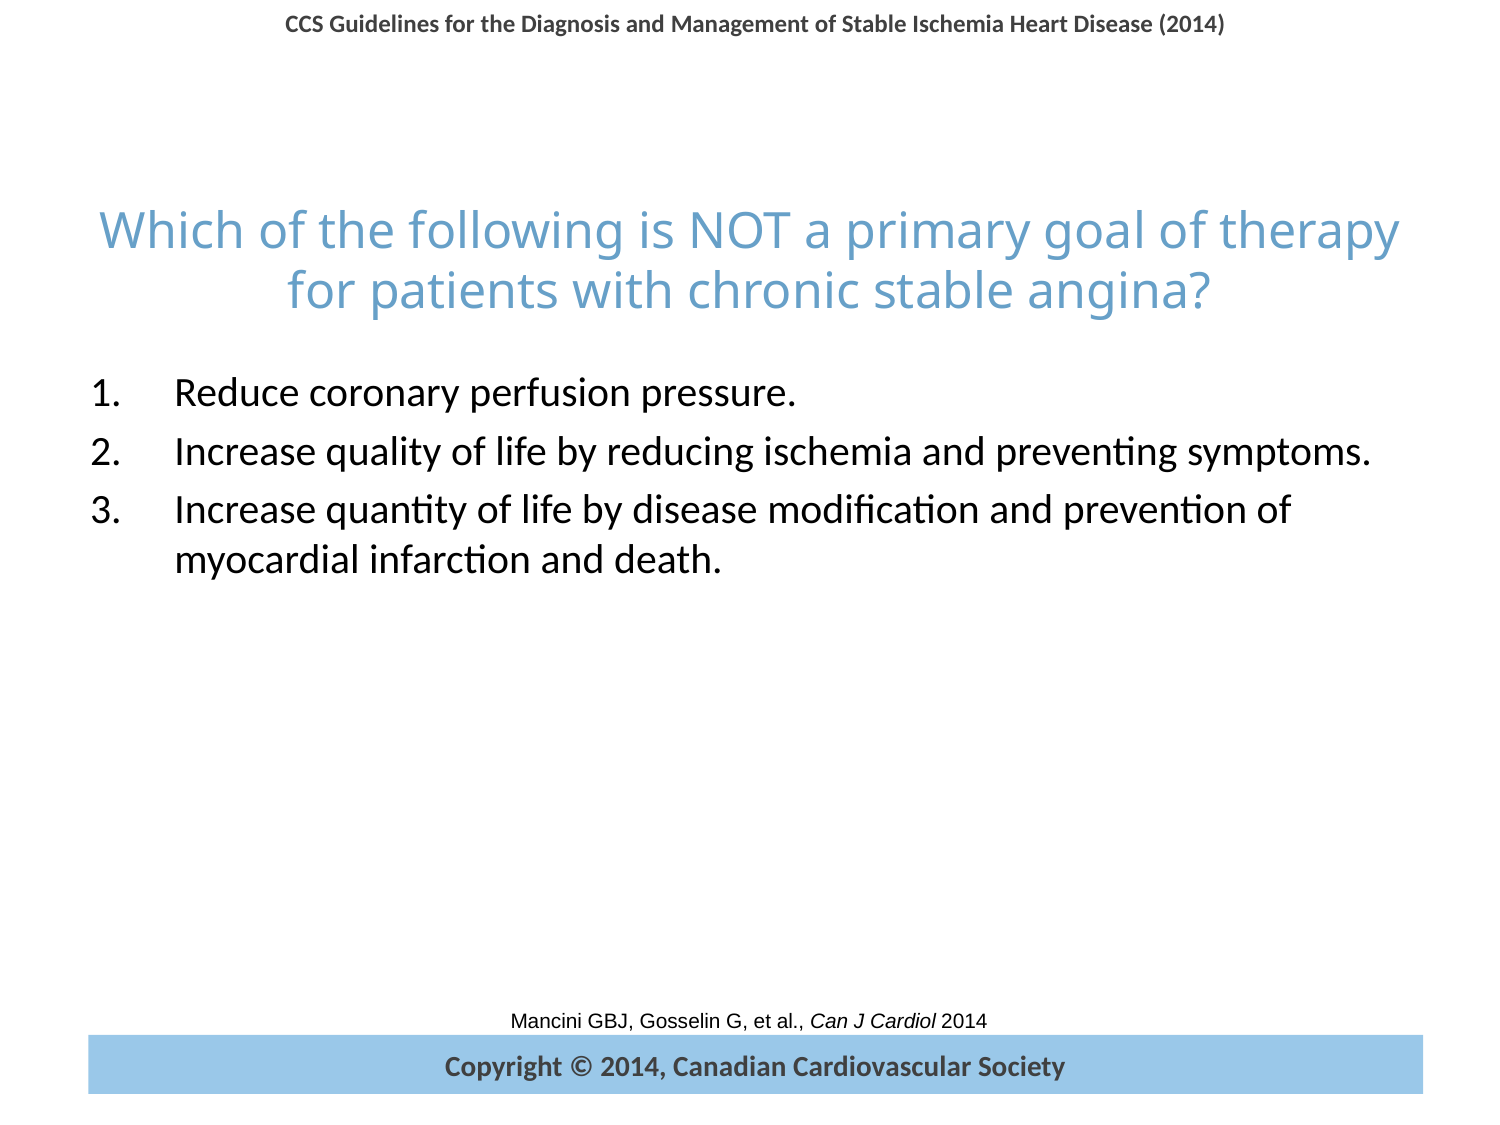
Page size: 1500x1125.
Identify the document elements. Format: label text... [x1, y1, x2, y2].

title Which of the following is NOT a primary goal of therapy for patients with chronic stable angina? [75, 224, 1425, 357]
list Reduce coronary perfusion pressure. Increase quality of life by reducing ischemia and preventing symptoms. Increase quantity of life by disease modification and prevention of myocardial infarction and death. [75, 357, 1425, 1100]
